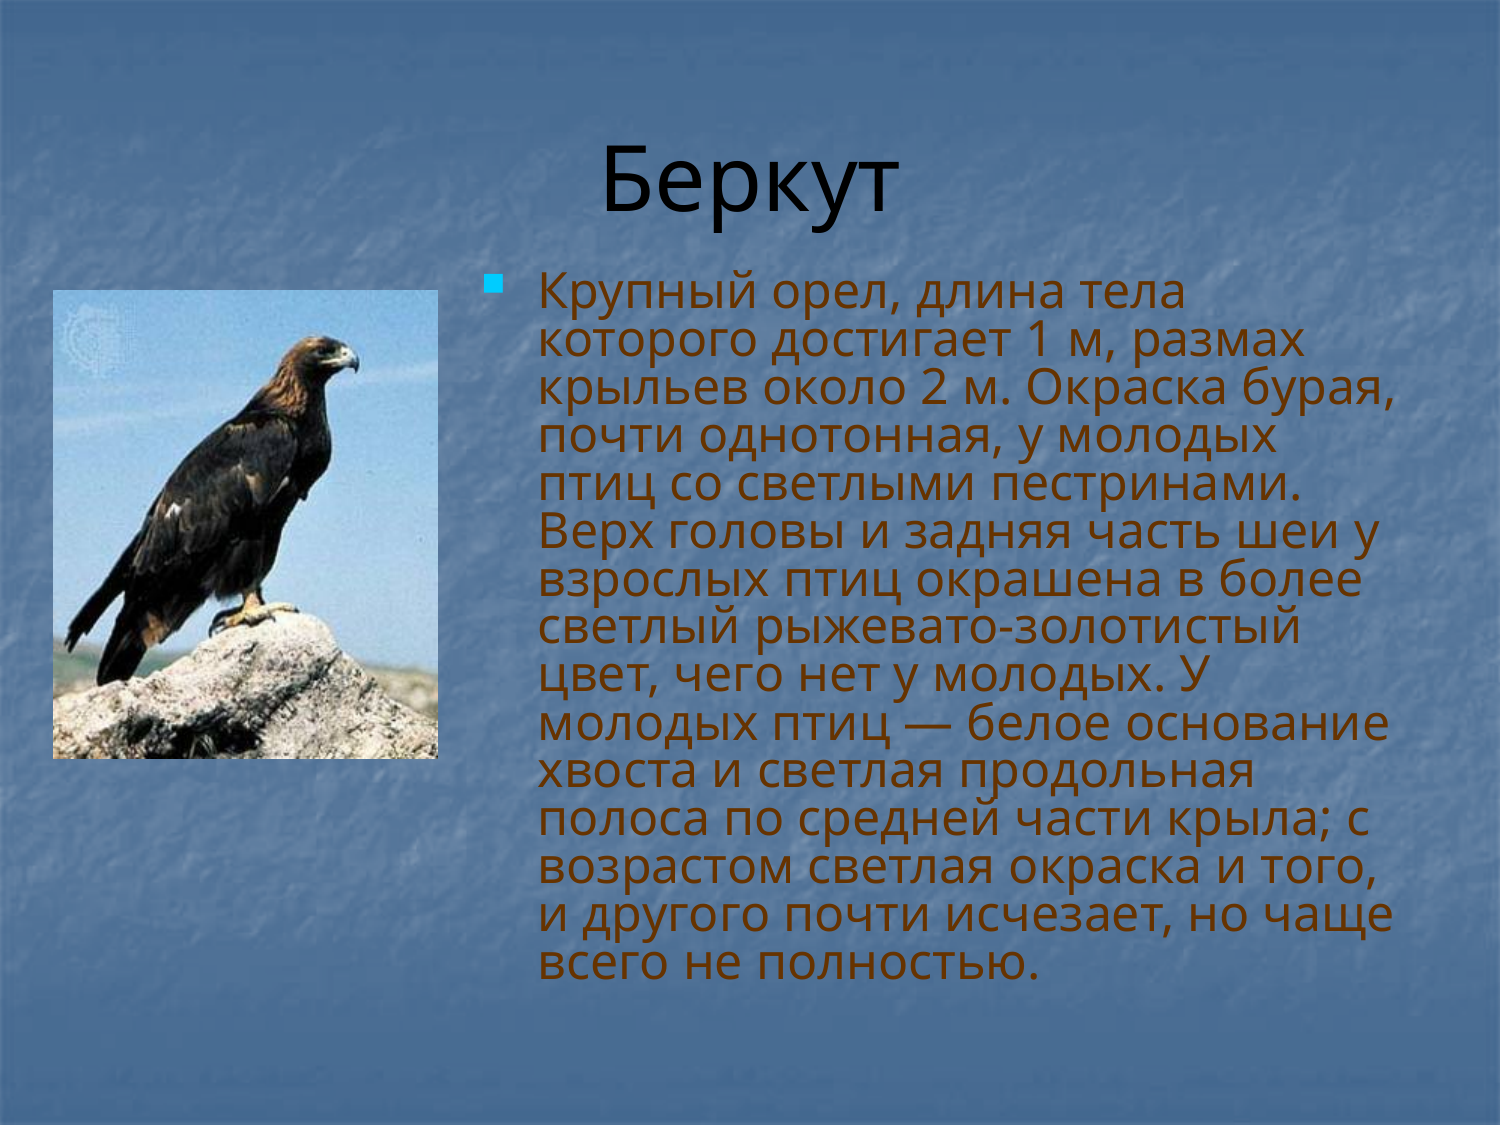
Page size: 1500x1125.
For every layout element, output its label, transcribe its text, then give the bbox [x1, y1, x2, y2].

list Крупный орел, длина тела которого достигает 1 м, размах крыльев около 2 м. Окраска бурая, почти однотонная, у молодых птиц со светлыми пестринами. Верх головы и задняя часть шеи у взрослых птиц окрашена в более светлый рыжевато-золотистый цвет, чего нет у молодых. У молодых птиц — белое основание хвоста и светлая продольная полоса по средней части крыла; с возрастом светлая окраска и того, и другого почти исчезает, но чаще всего не полностью. [466, 262, 1426, 1059]
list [52, 290, 438, 760]
title Беркут [74, 62, 1426, 288]
